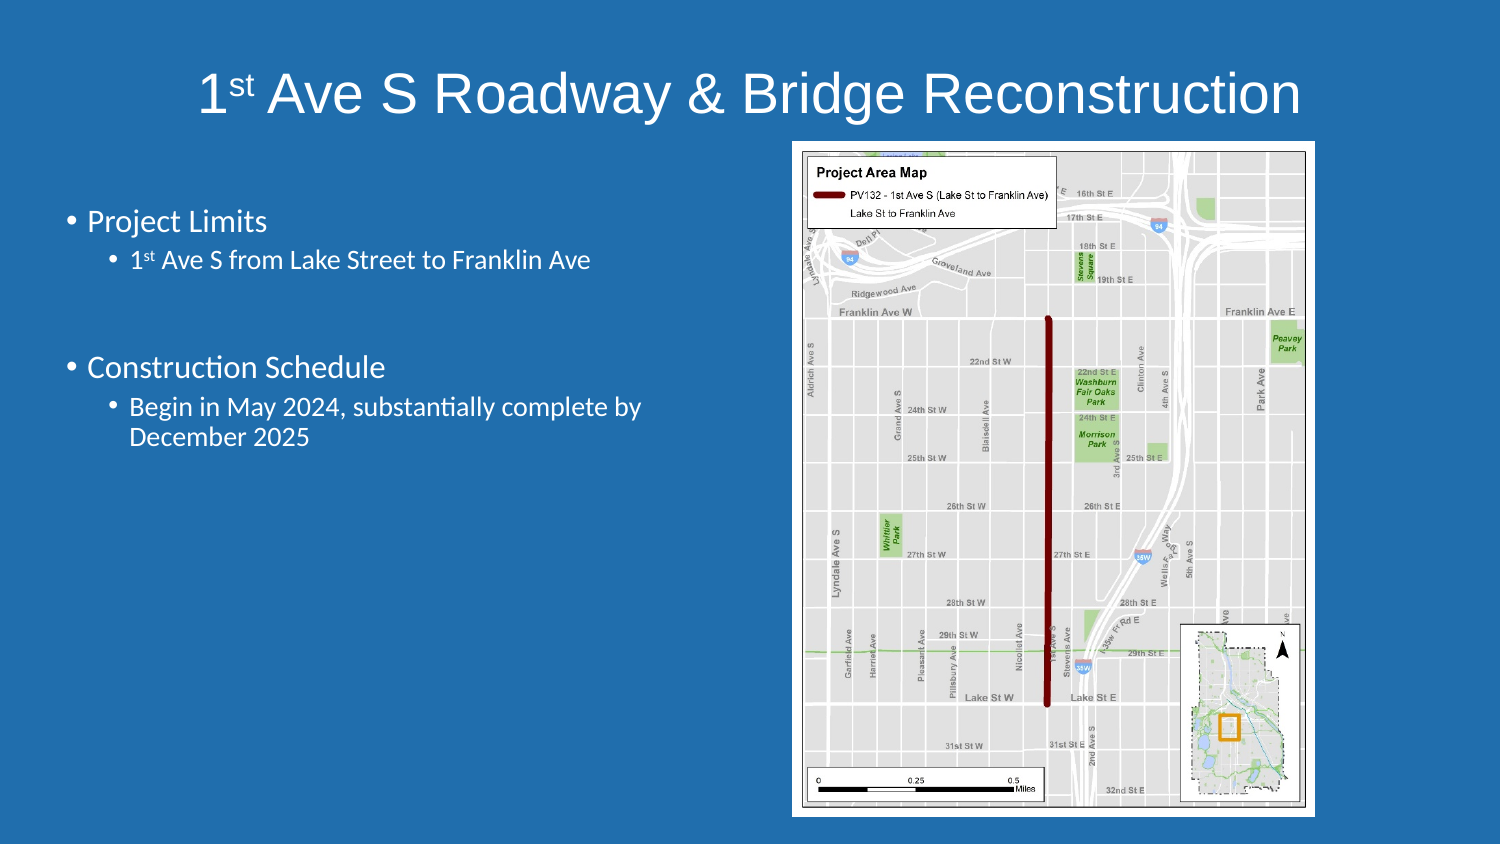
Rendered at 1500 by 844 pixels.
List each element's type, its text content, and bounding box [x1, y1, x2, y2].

list Project Limits 1st Ave S from Lake Street to Franklin Ave Construction Schedule Begin in May 2024, substantially complete by December 2025 [51, 189, 708, 750]
picture [792, 140, 1315, 817]
title 1st Ave S Roadway & Bridge Reconstruction [51, 47, 1449, 142]
